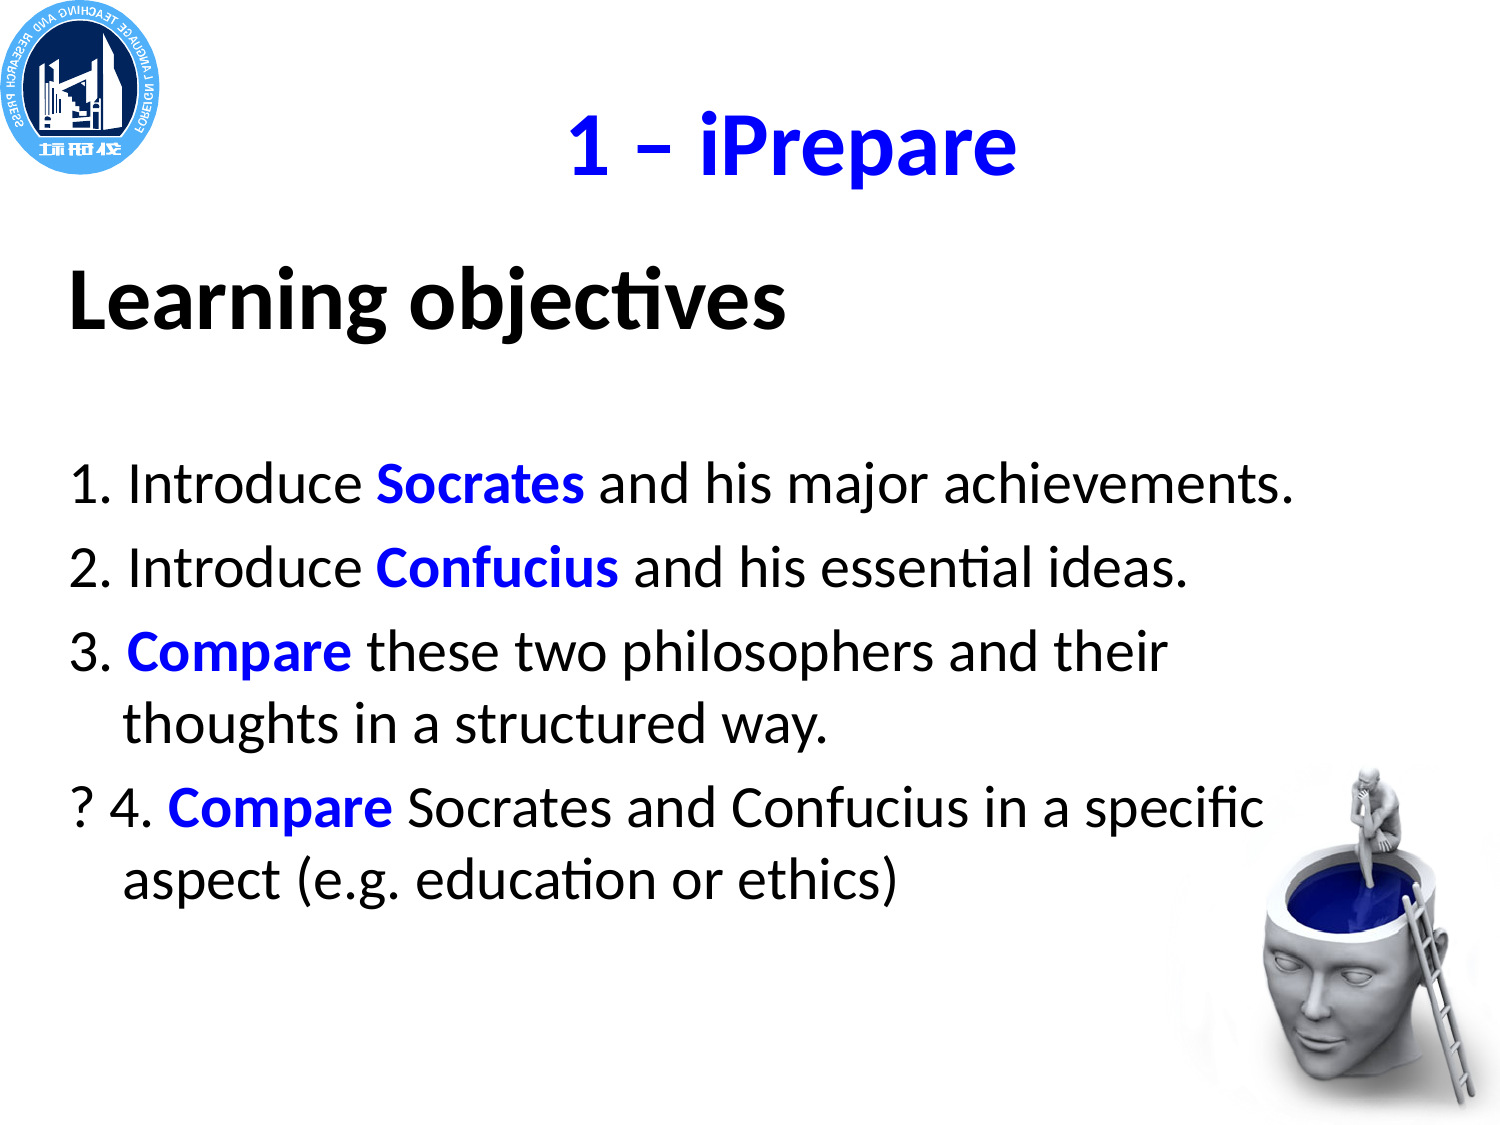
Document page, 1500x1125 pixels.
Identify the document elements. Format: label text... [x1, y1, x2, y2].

list Learning objectives 1. Introduce Socrates and his major achievements. 2. Introduce Confucius and his essential ideas. 3. Compare these two philosophers and their thoughts in a structured way. ? 4. Compare Socrates and Confucius in a specific aspect (e.g. education or ethics) [53, 231, 1344, 975]
picture [1161, 763, 1500, 1125]
title 1 – iPrepare [159, 45, 1425, 233]
picture [0, 0, 160, 176]
